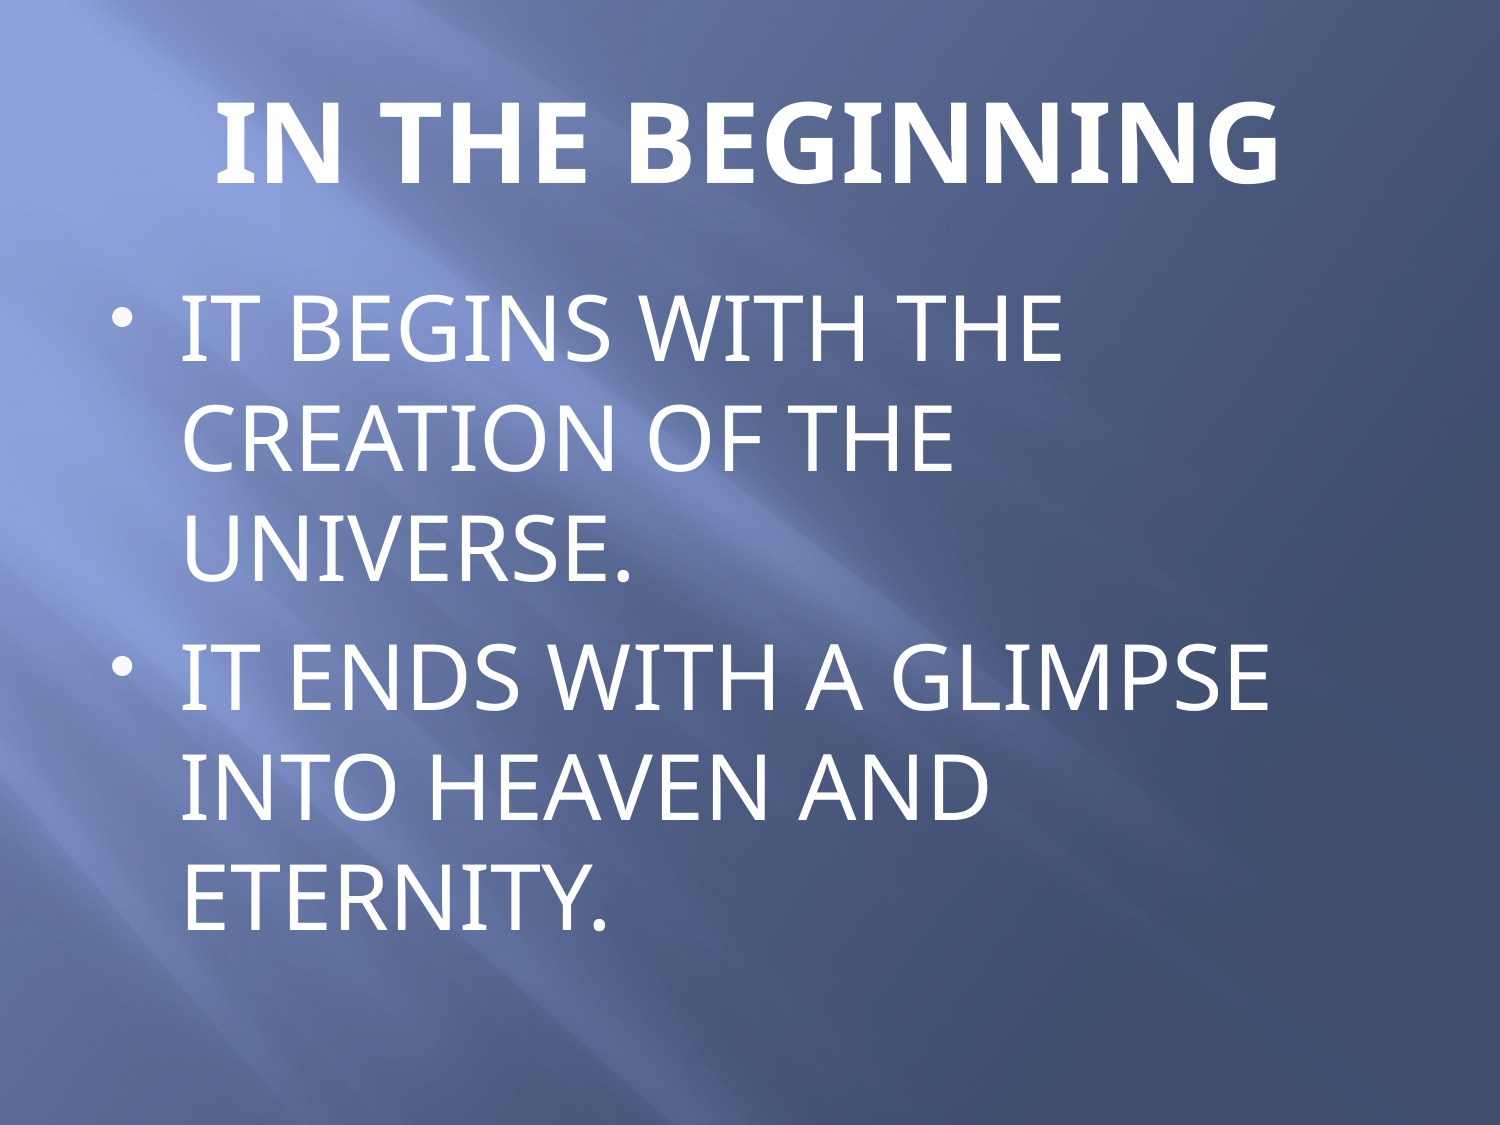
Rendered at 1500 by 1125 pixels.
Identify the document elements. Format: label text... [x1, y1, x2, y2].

list IT BEGINS WITH THE CREATION OF THE UNIVERSE. IT ENDS WITH A GLIMPSE INTO HEAVEN AND ETERNITY. [75, 262, 1425, 1035]
title IN THE BEGINNING [75, 45, 1425, 233]
